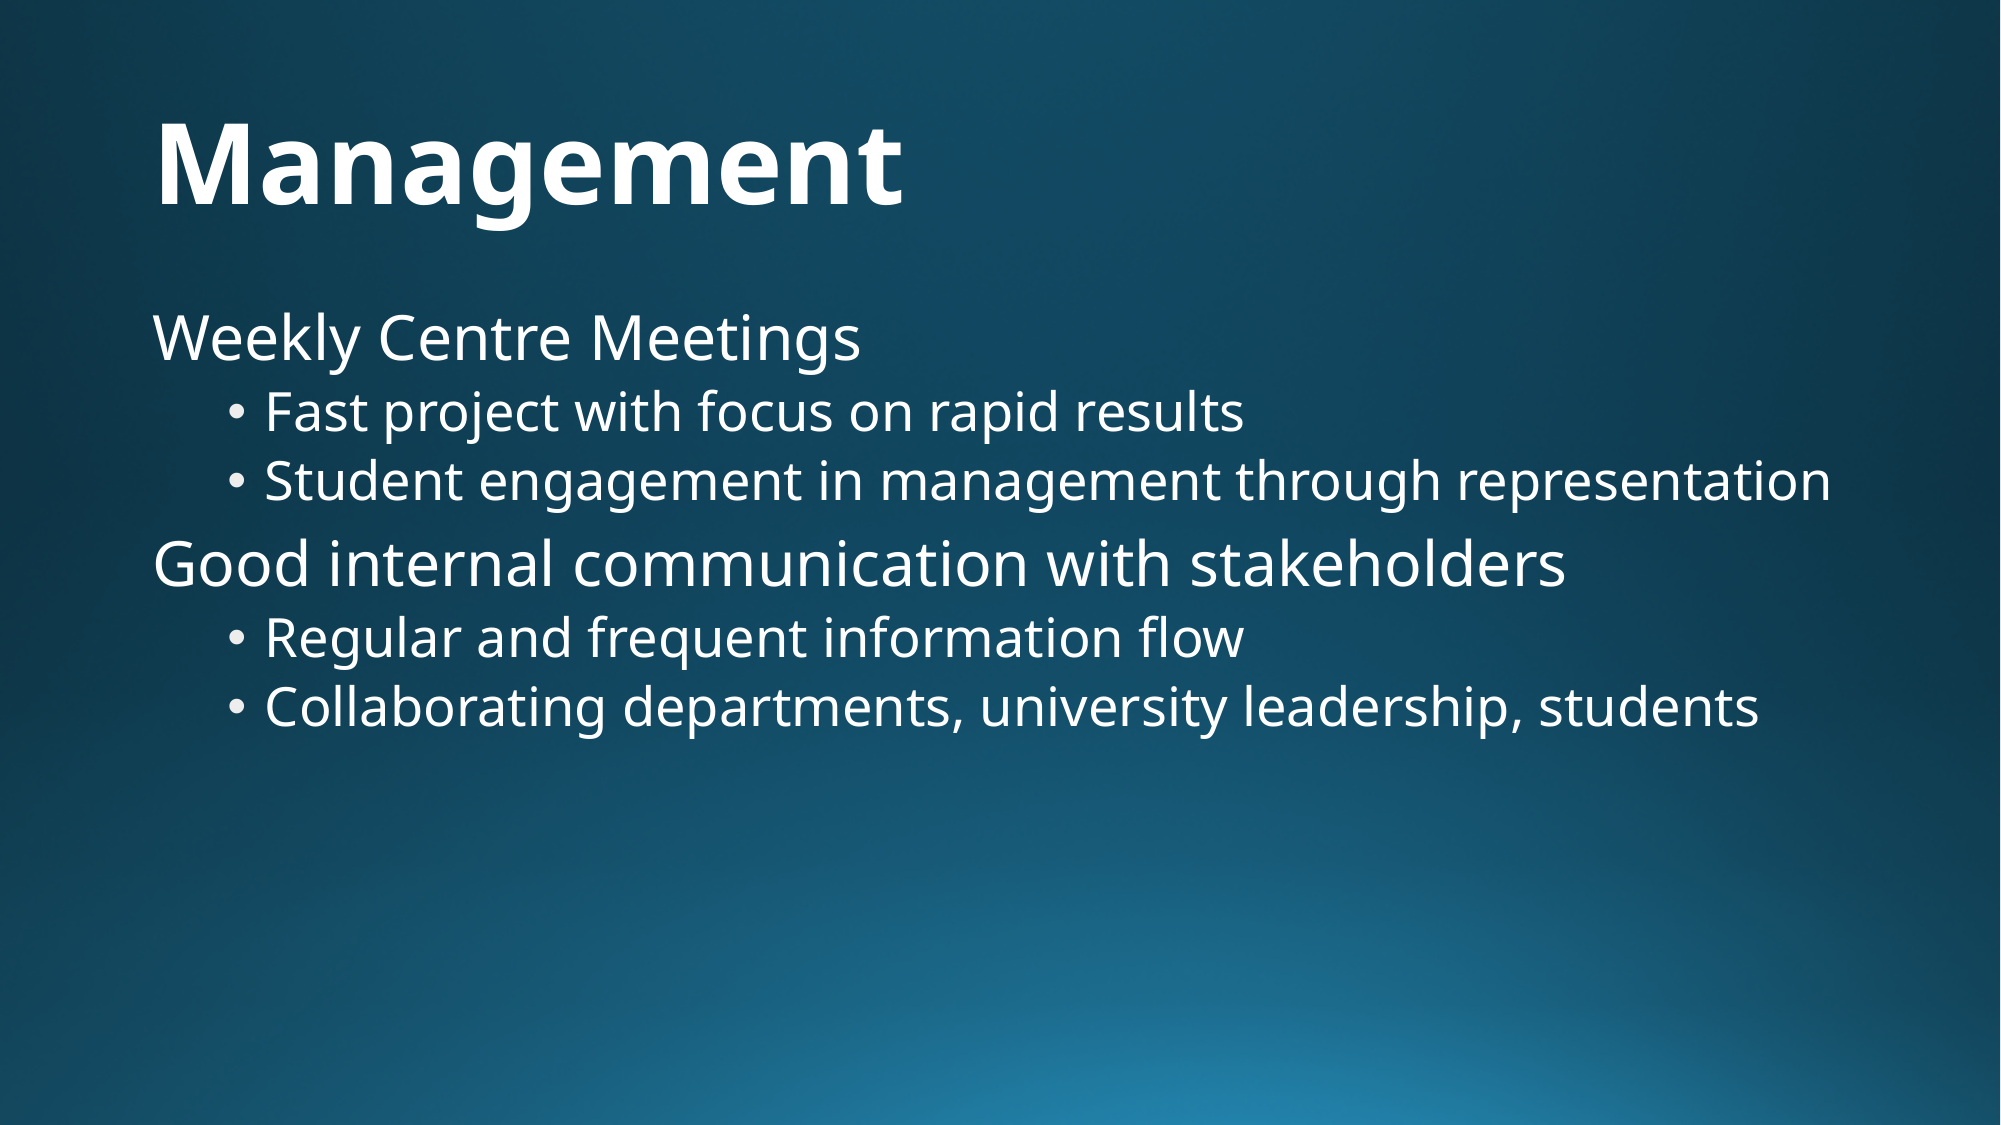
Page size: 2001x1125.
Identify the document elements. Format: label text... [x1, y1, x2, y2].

title Management [137, 59, 1863, 278]
list Weekly Centre Meetings Fast project with focus on rapid results Student engagement in management through representation Good internal communication with stakeholders Regular and frequent information flow Collaborating departments, university leadership, students [137, 299, 1863, 1014]
picture [0, 0, 2001, 1125]
